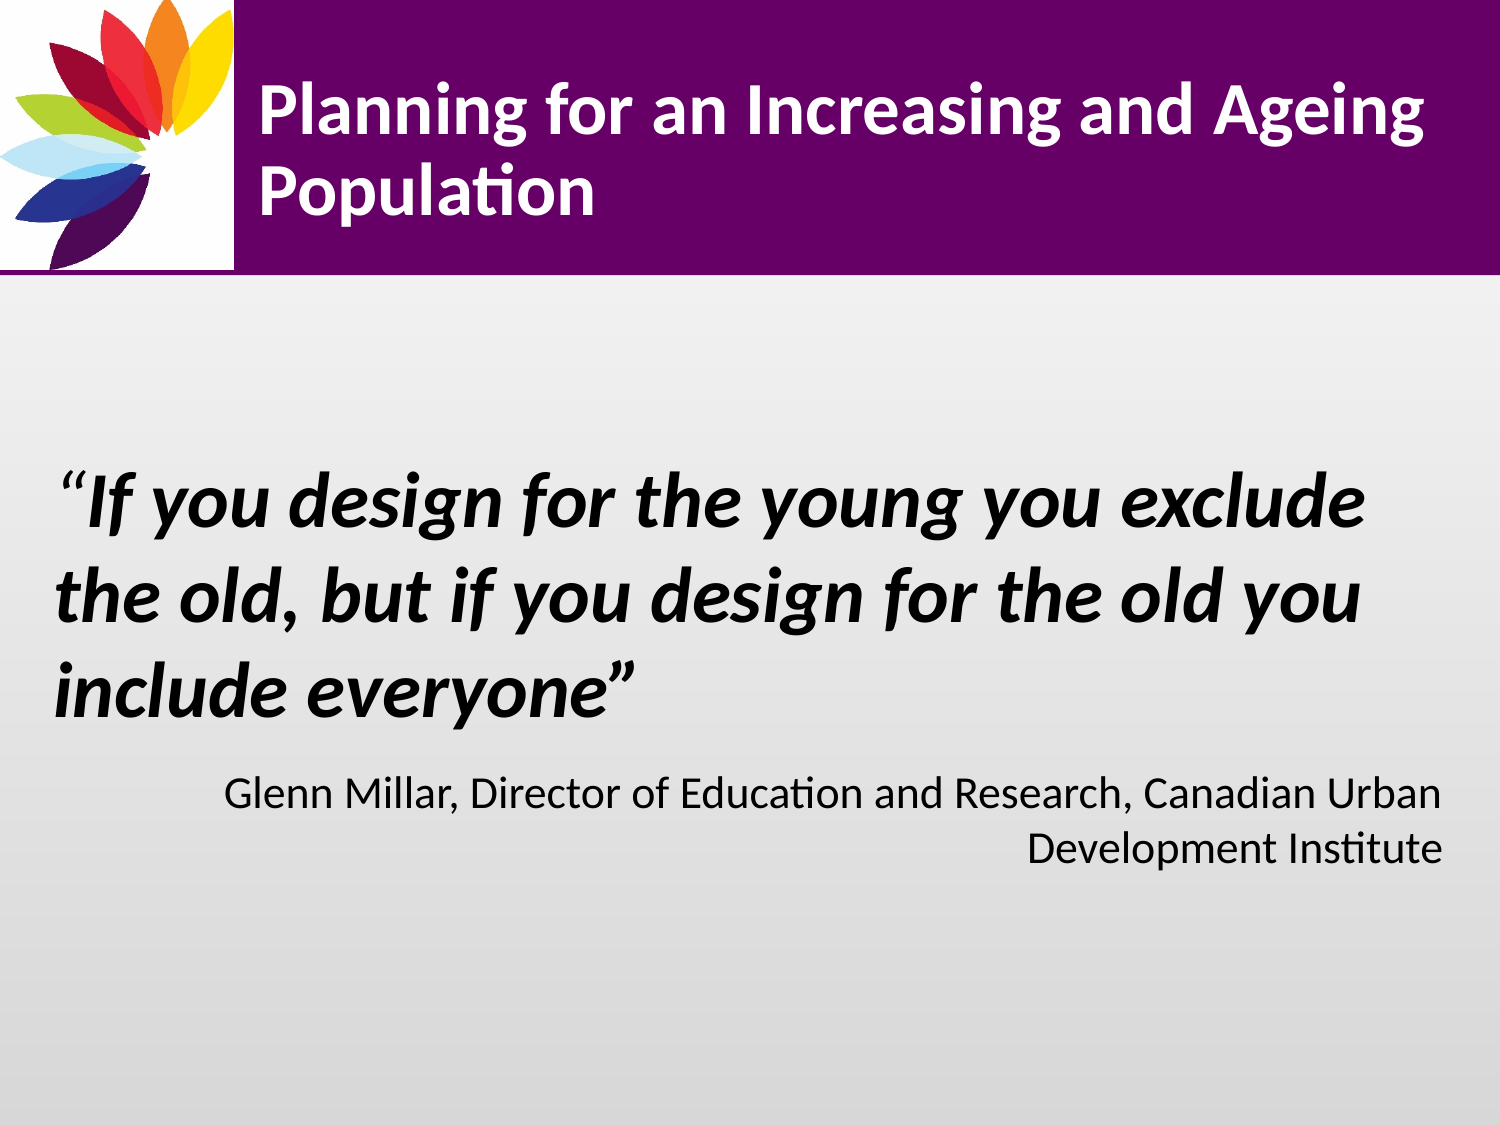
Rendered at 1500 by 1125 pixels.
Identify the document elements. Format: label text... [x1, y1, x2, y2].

title Planning for an Increasing and Ageing Population [243, 41, 1448, 260]
picture [0, 0, 234, 270]
text_box “If you design for the young you exclude the old, but if you design for the old you include everyone” Glenn Millar, Director of Education and Research, Canadian Urban Development Institute [38, 440, 1458, 881]
